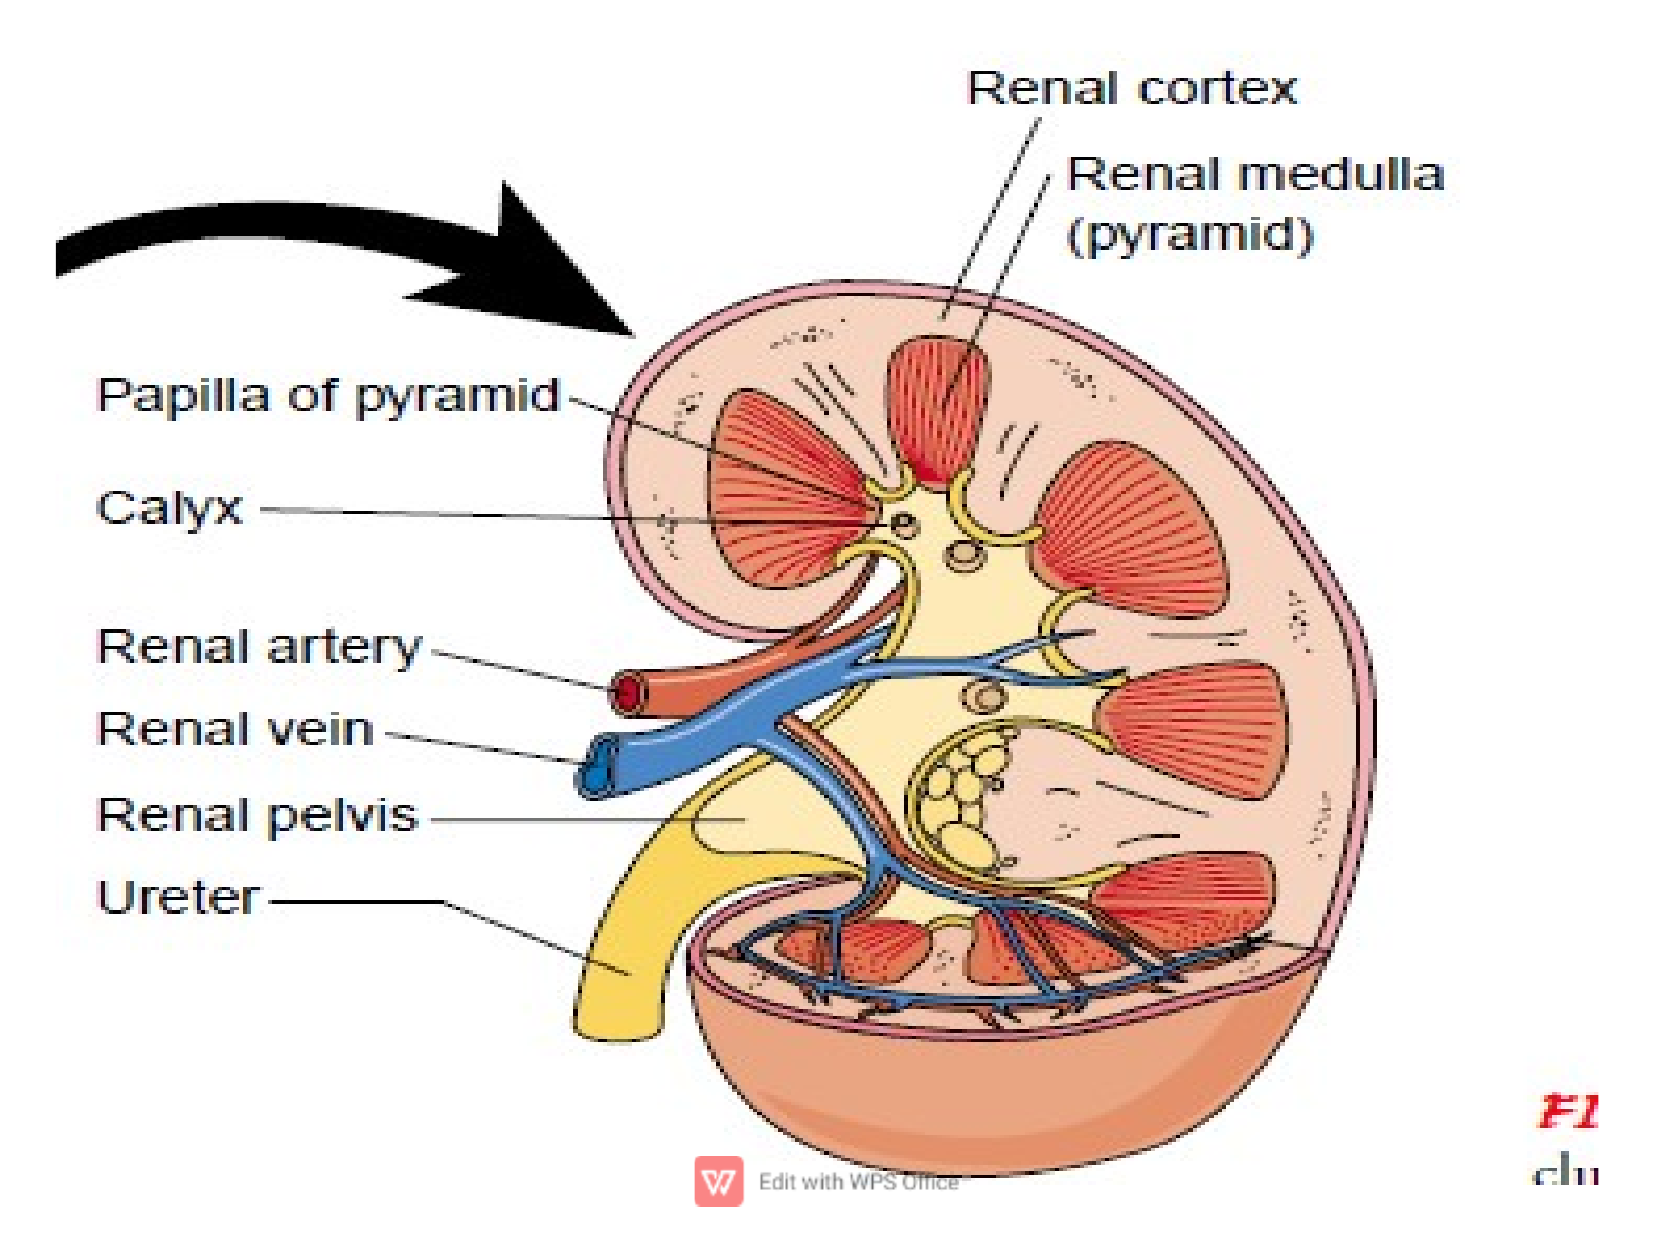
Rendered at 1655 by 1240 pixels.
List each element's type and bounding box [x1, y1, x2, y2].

text_box [55, 0, 1599, 1207]
